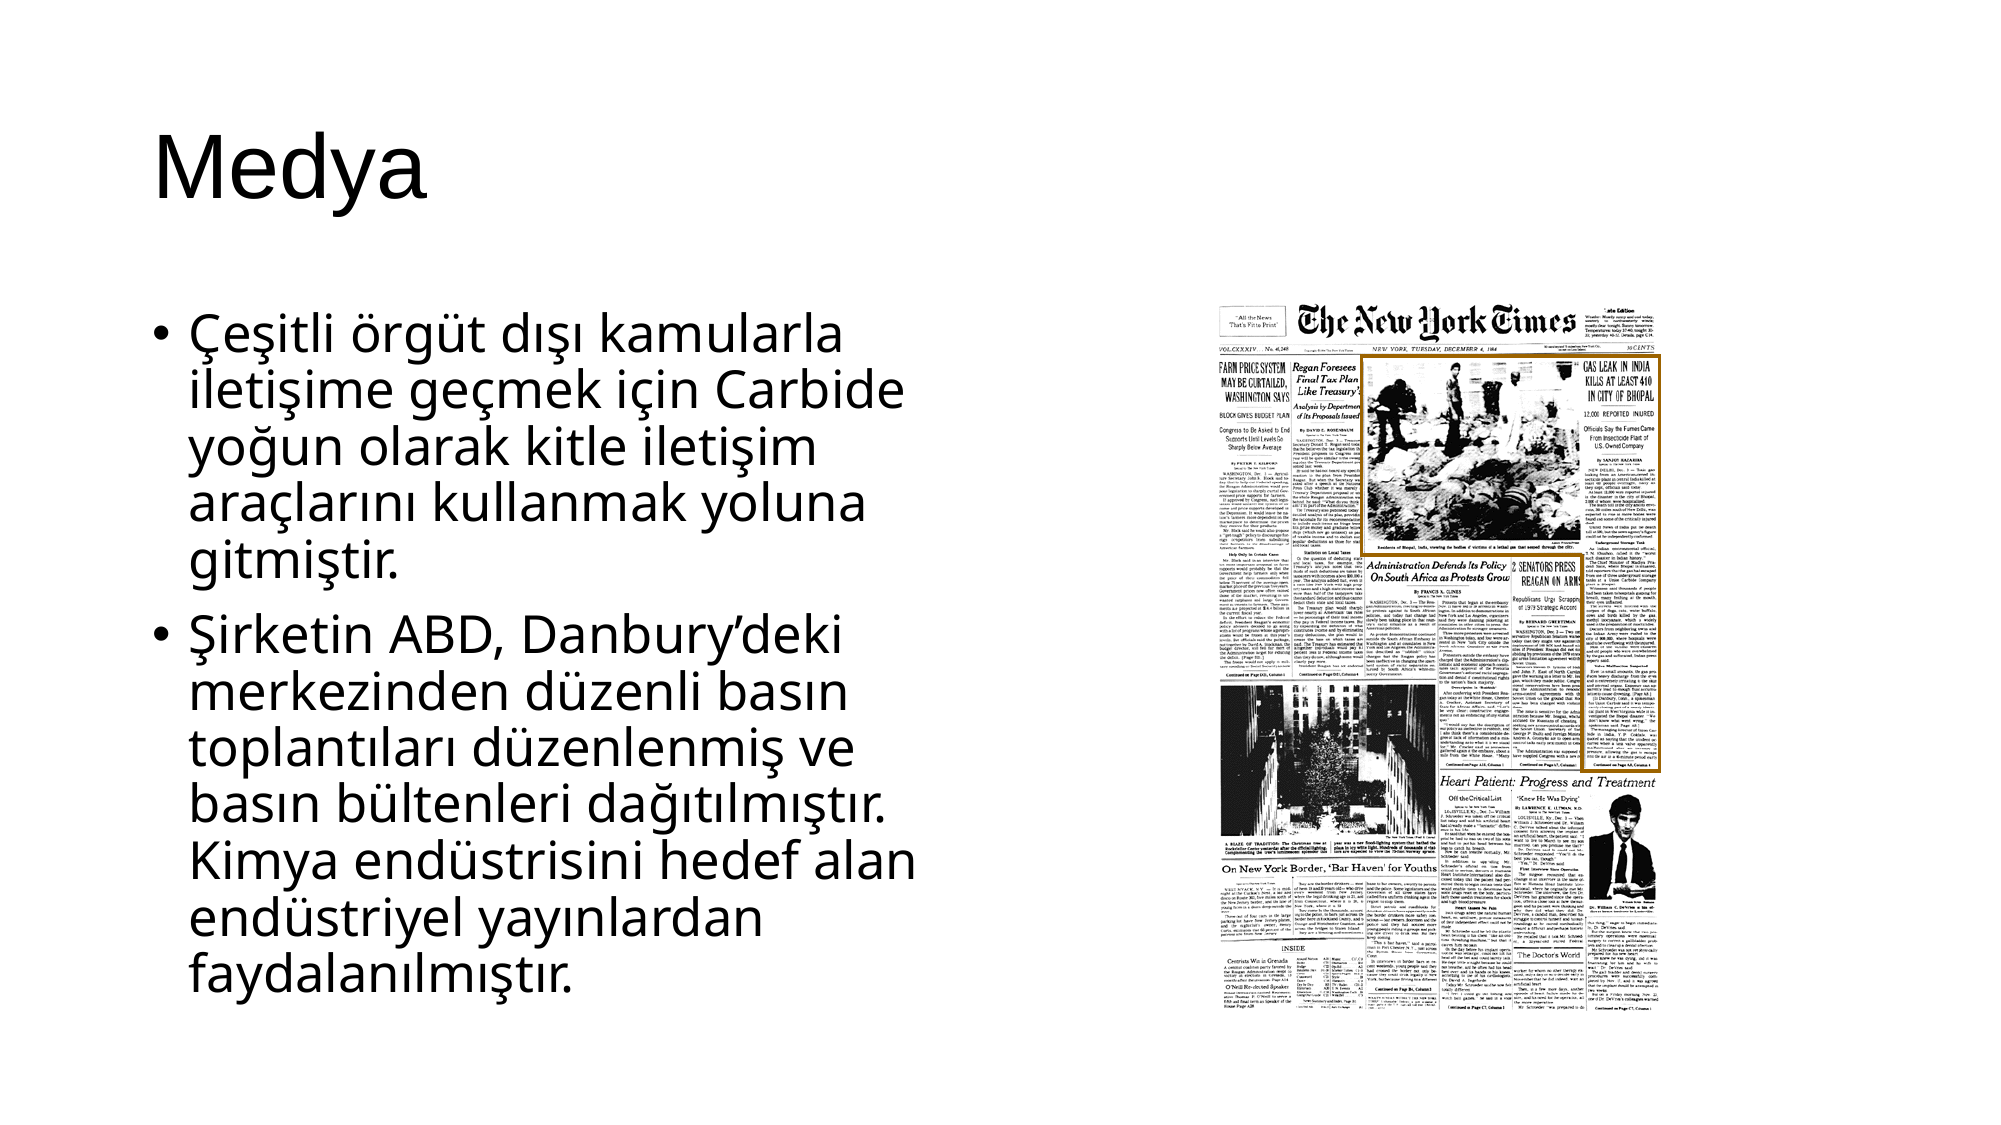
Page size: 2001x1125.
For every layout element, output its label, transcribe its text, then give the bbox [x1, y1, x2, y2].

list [1012, 299, 1863, 1014]
title Medya [137, 59, 1863, 278]
list Çeşitli örgüt dışı kamularla iletişime geçmek için Carbide yoğun olarak kitle iletişim araçlarını kullanmak yoluna gitmiştir. Şirketin ABD, Danbury’deki merkezinden düzenli basın toplantıları düzenlenmiş ve basın bültenleri dağıtılmıştır. Kimya endüstrisini hedef alan endüstriyel yayınlardan faydalanılmıştır. [137, 299, 988, 1014]
